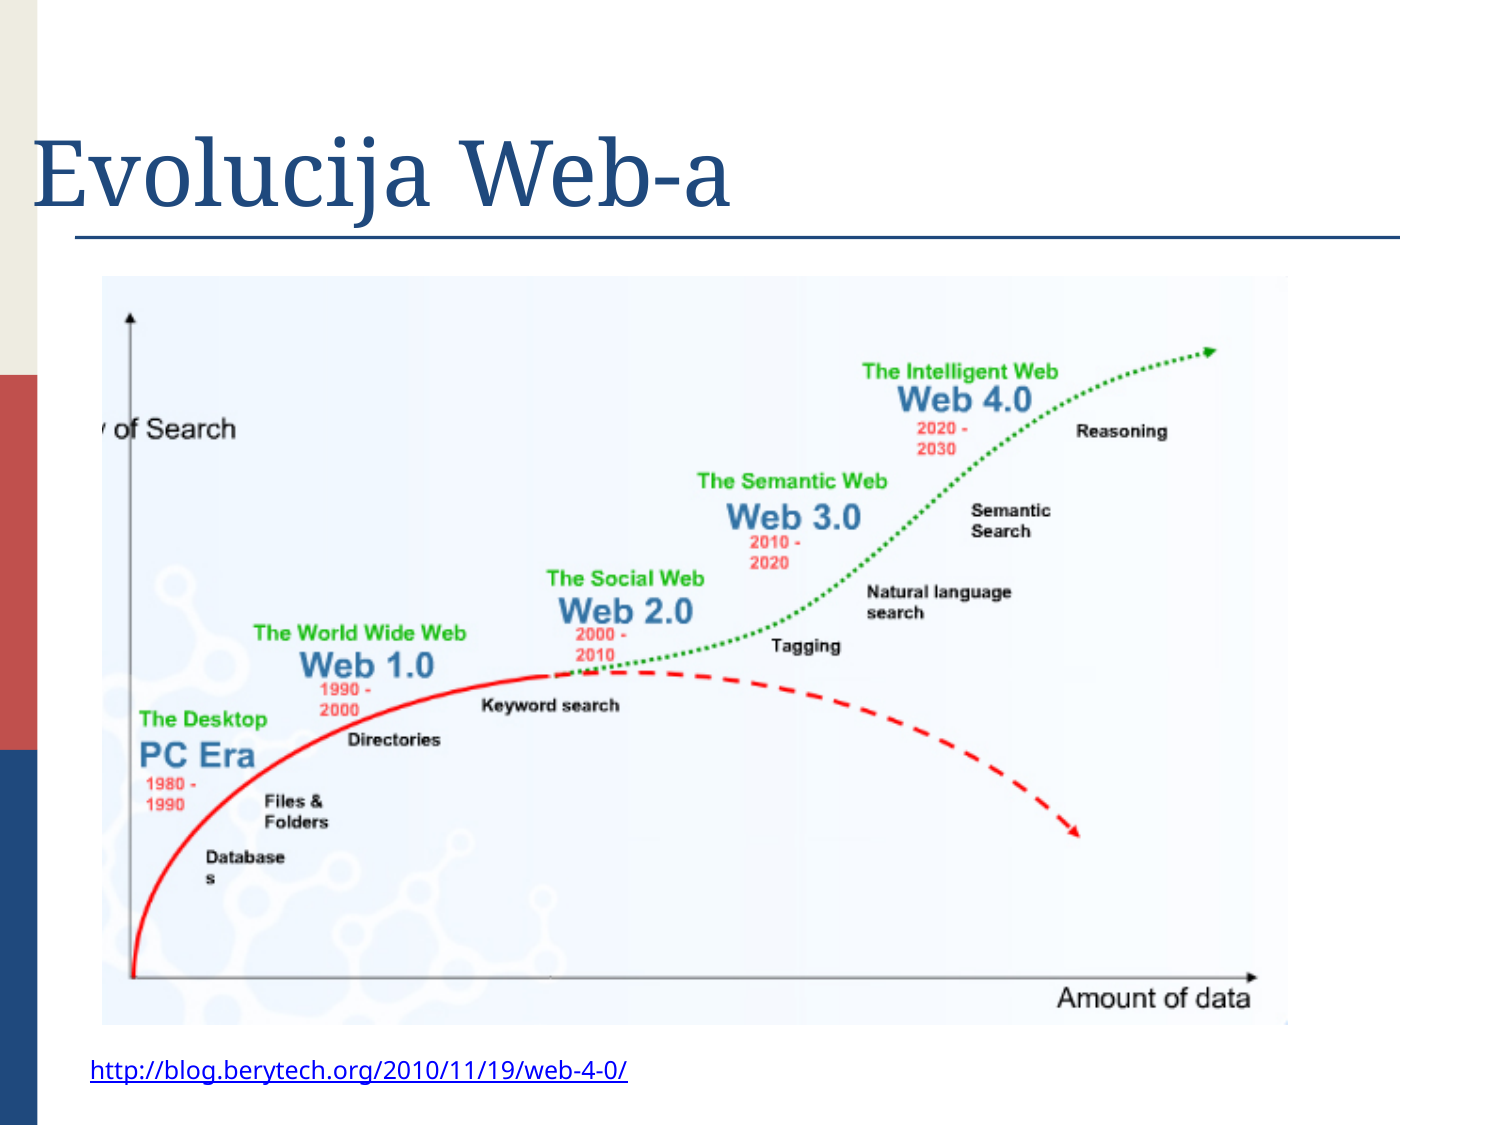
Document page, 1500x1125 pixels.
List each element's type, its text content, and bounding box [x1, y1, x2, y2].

text_box Evolucija Web-a [16, 107, 750, 232]
picture [102, 276, 1288, 1025]
text_box http://blog.berytech.org/2010/11/19/web-4-0/ [74, 1046, 1125, 1125]
